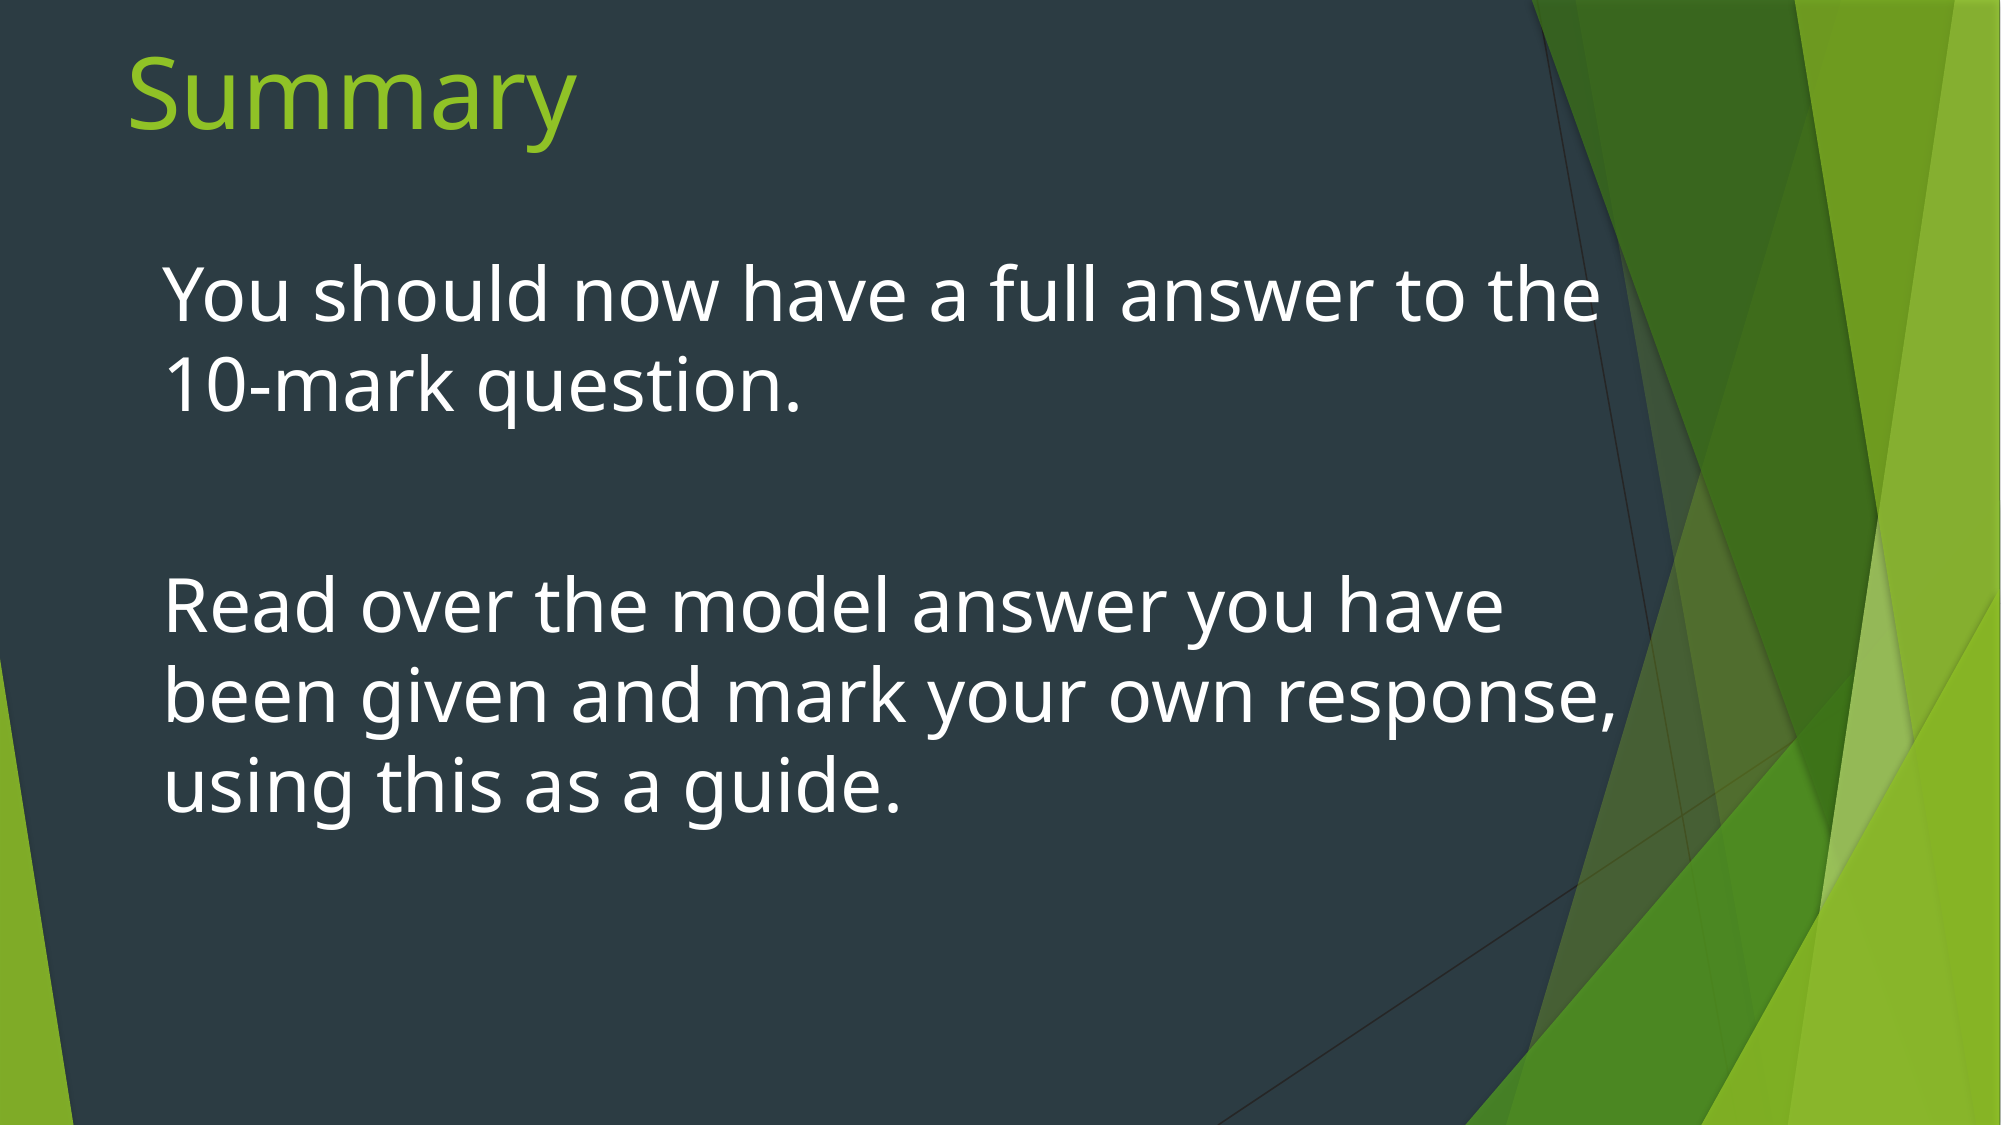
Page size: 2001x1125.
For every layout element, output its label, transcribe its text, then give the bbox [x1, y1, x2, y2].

list You should now have a full answer to the 10-mark question. Read over the model answer you have been given and mark your own response, using this as a guide. [72, 238, 1646, 1096]
title Summary [111, 21, 1522, 238]
